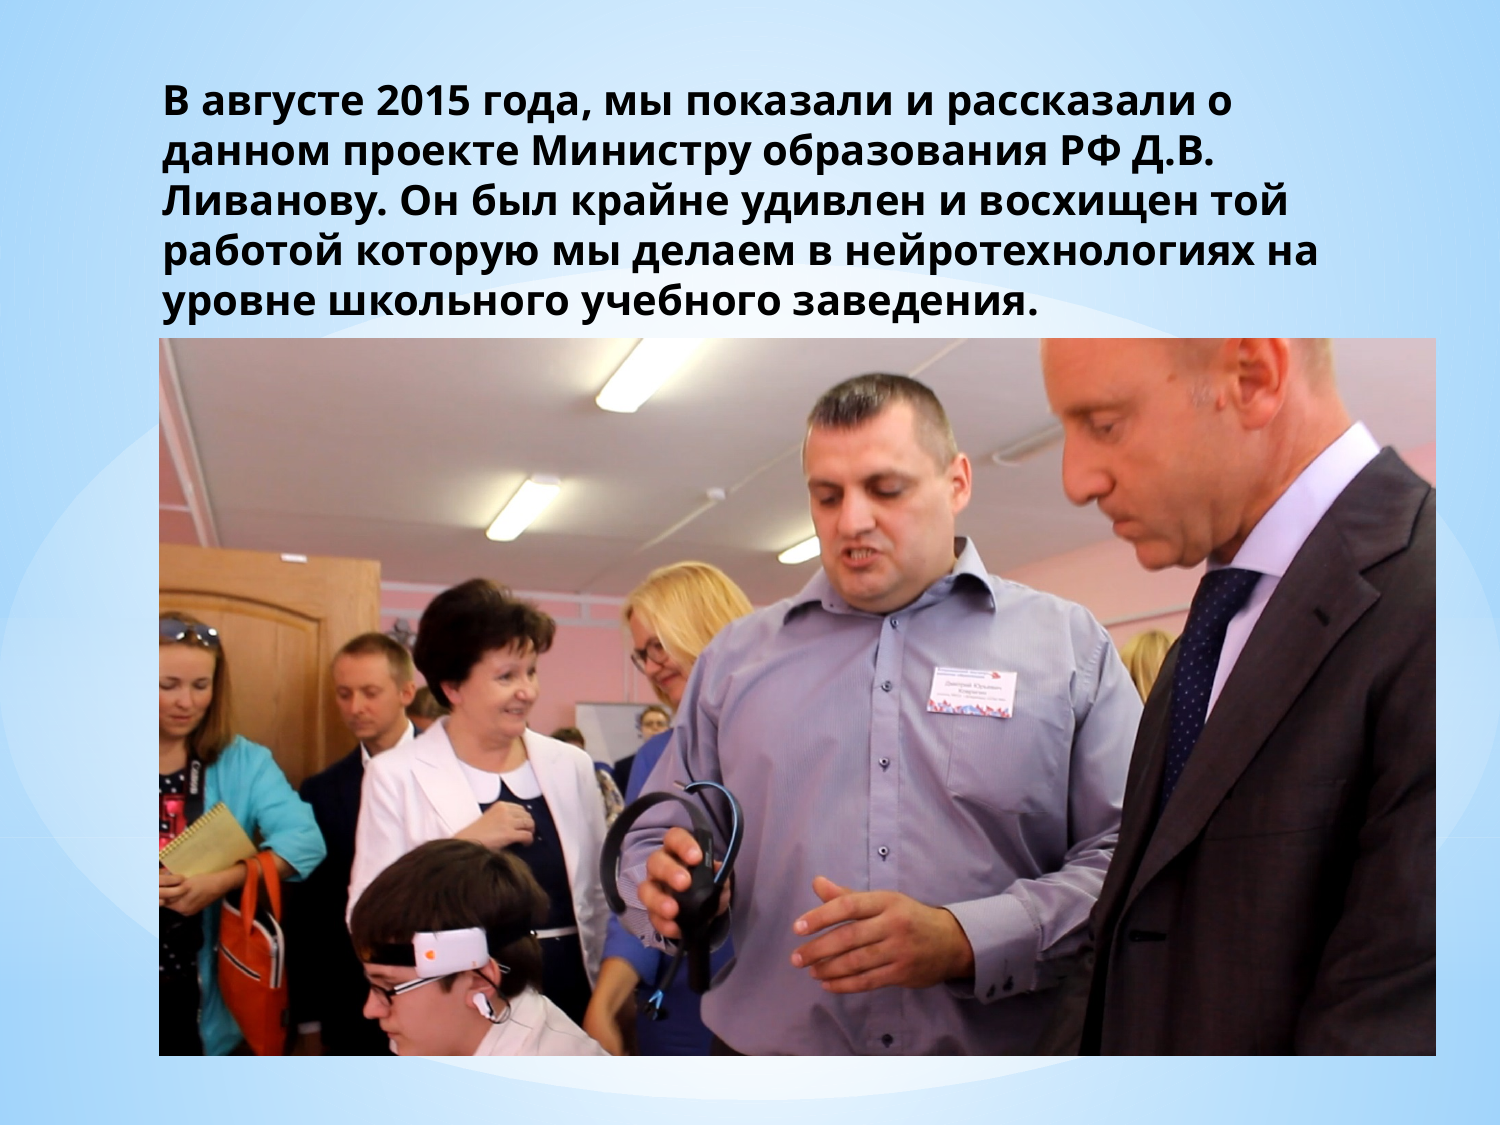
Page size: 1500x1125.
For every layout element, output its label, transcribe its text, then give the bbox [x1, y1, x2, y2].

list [159, 337, 1436, 1056]
title В августе 2015 года, мы показали и рассказали о данном проекте Министру образования РФ Д.В. Ливанову. Он был крайне удивлен и восхищен той работой которую мы делаем в нейротехнологиях на уровне школьного учебного заведения. [147, 66, 1365, 327]
